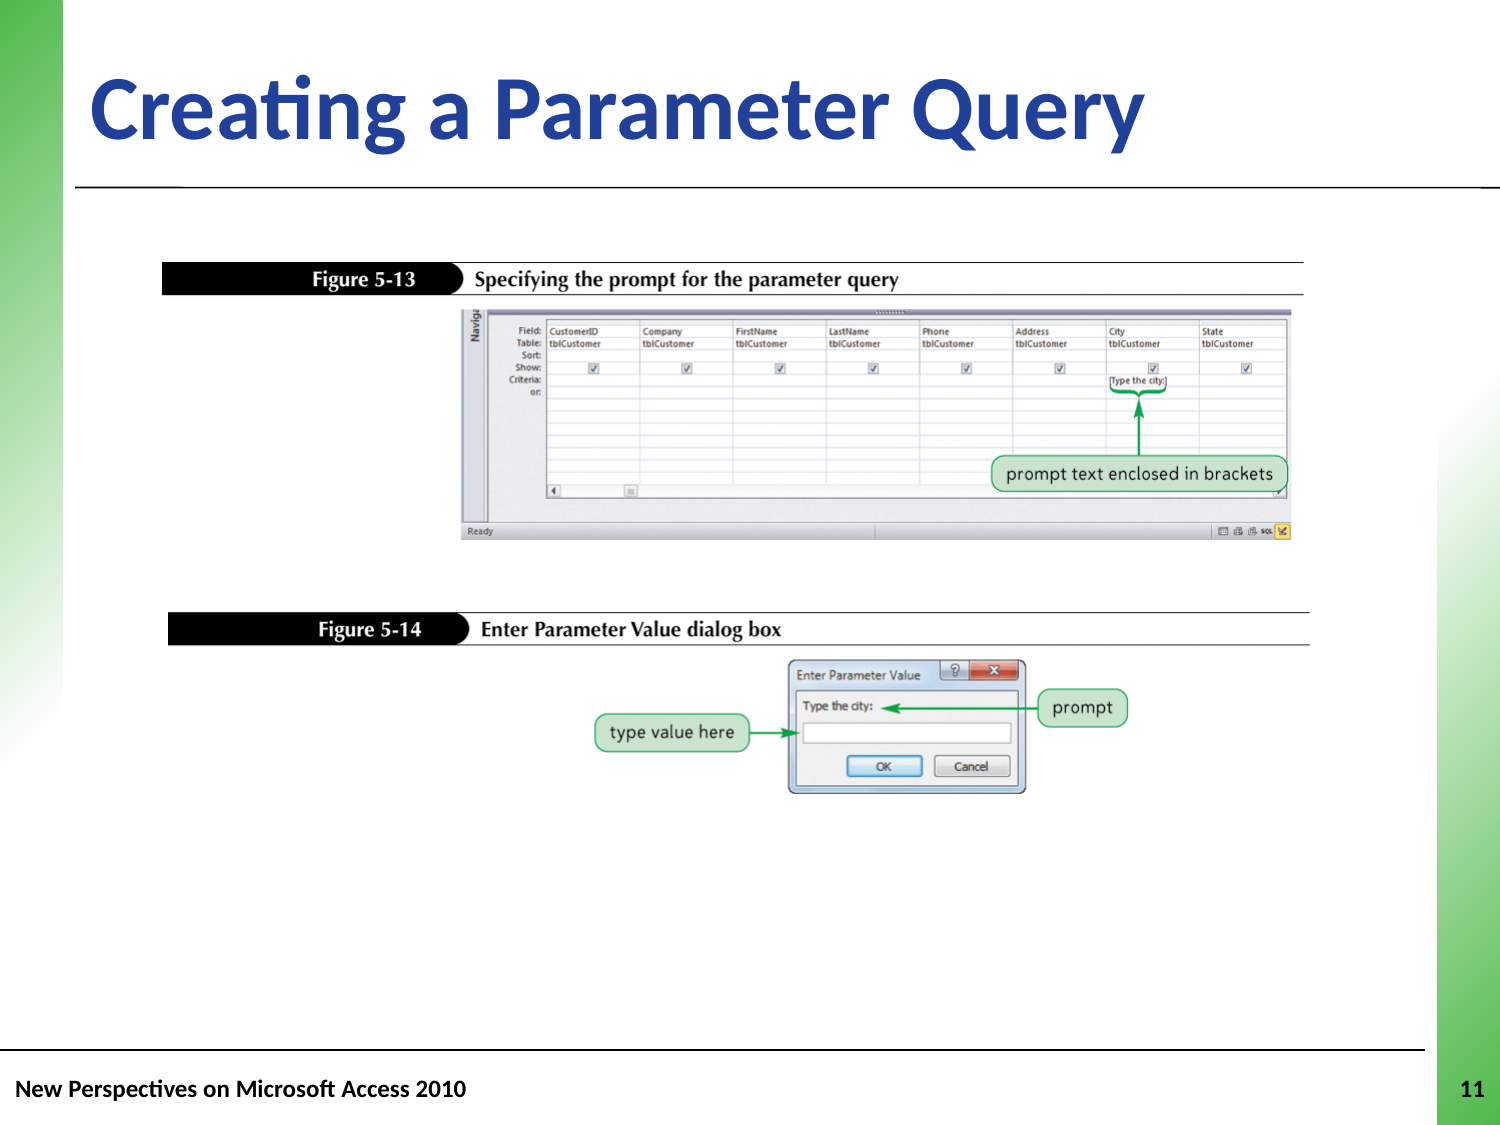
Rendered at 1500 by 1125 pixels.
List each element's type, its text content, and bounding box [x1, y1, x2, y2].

picture [168, 612, 1310, 794]
slide_number 11 [1412, 1050, 1500, 1125]
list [162, 262, 1304, 540]
title Creating a Parameter Query [74, 24, 1438, 181]
footer New Perspectives on Microsoft Access 2010 [0, 1050, 1350, 1125]
